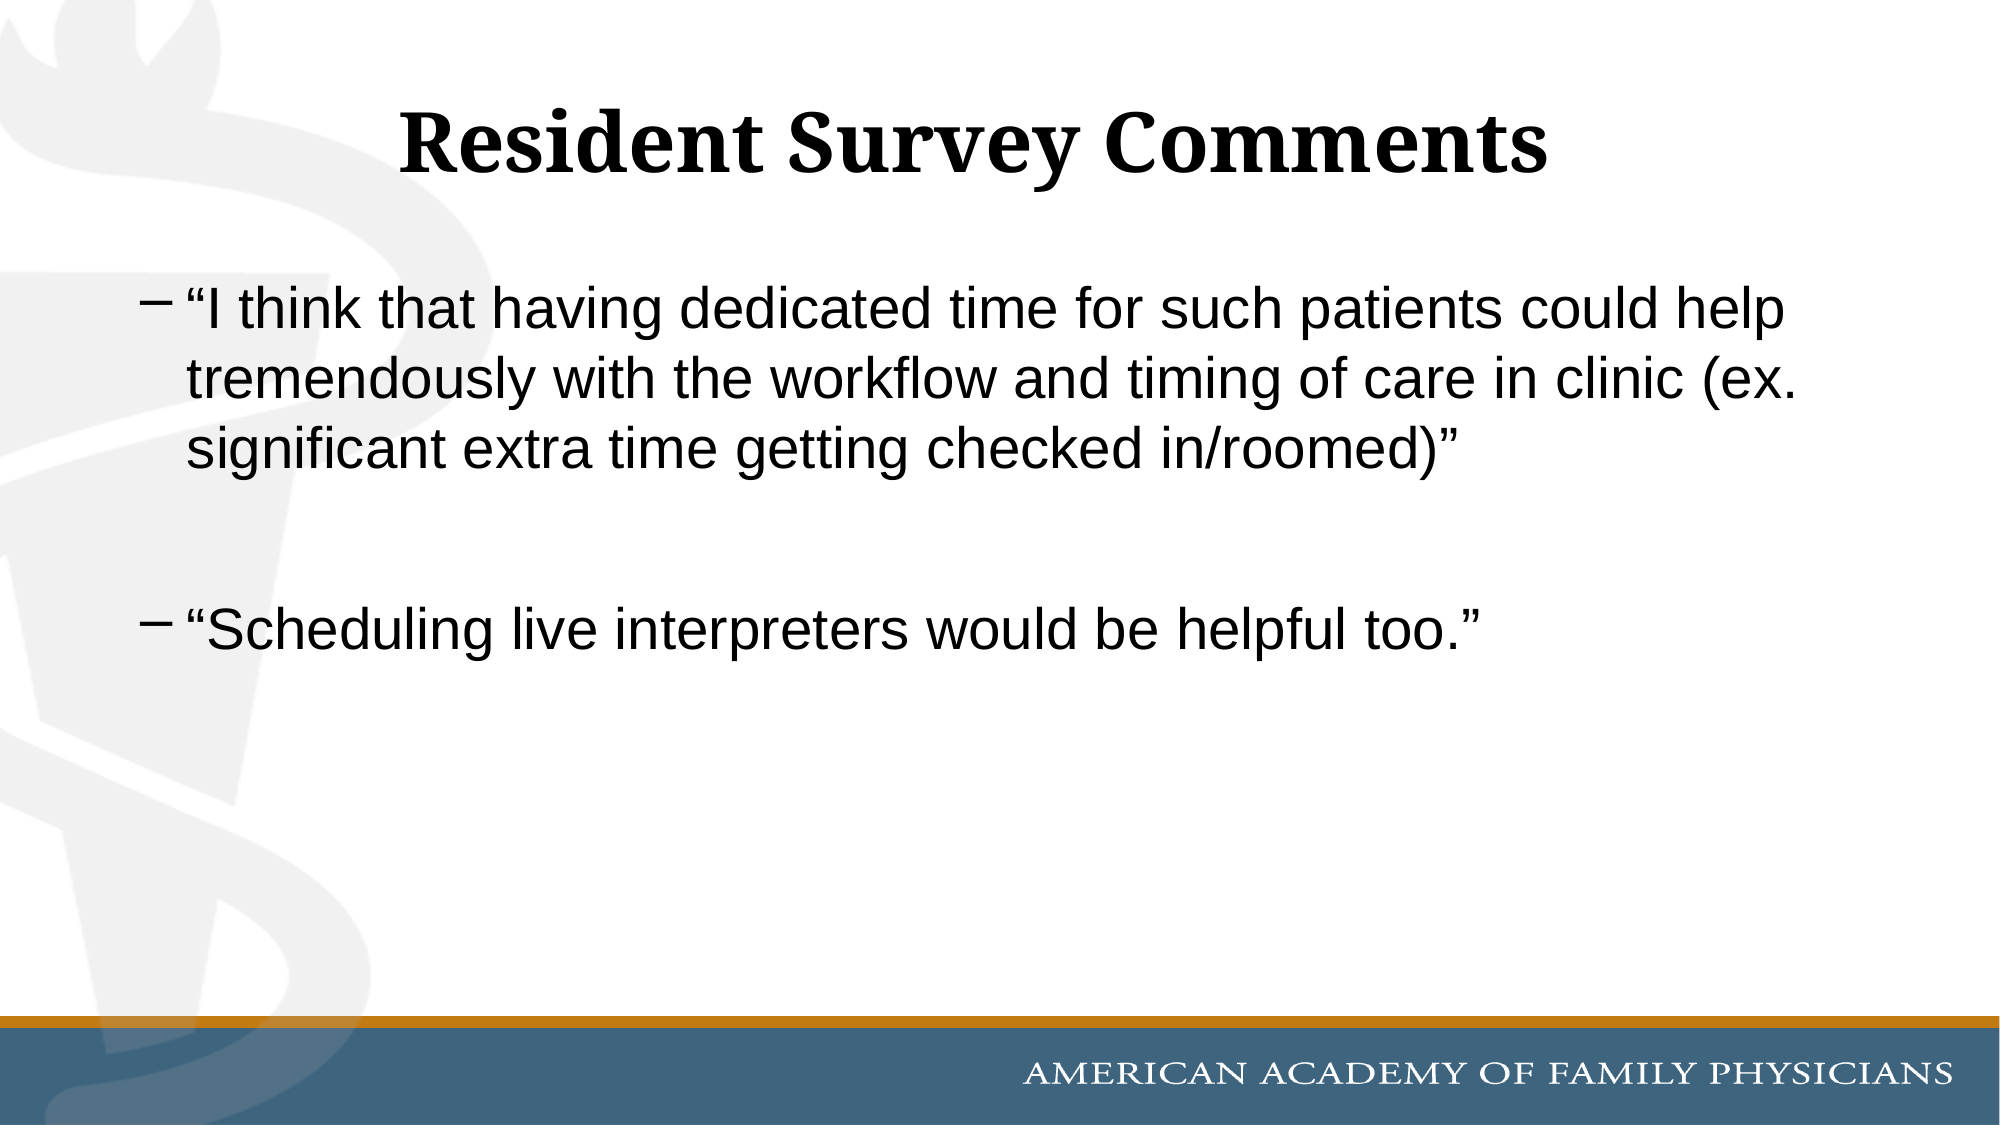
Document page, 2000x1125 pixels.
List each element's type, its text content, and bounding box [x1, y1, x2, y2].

picture [0, 0, 2000, 1125]
list “I think that having dedicated time for such patients could help tremendously with the workflow and timing of care in clinic (ex. significant extra time getting checked in/roomed)” “Scheduling live interpreters would be helpful too.” [49, 262, 1900, 1005]
title Resident Survey Comments [49, 45, 1900, 233]
